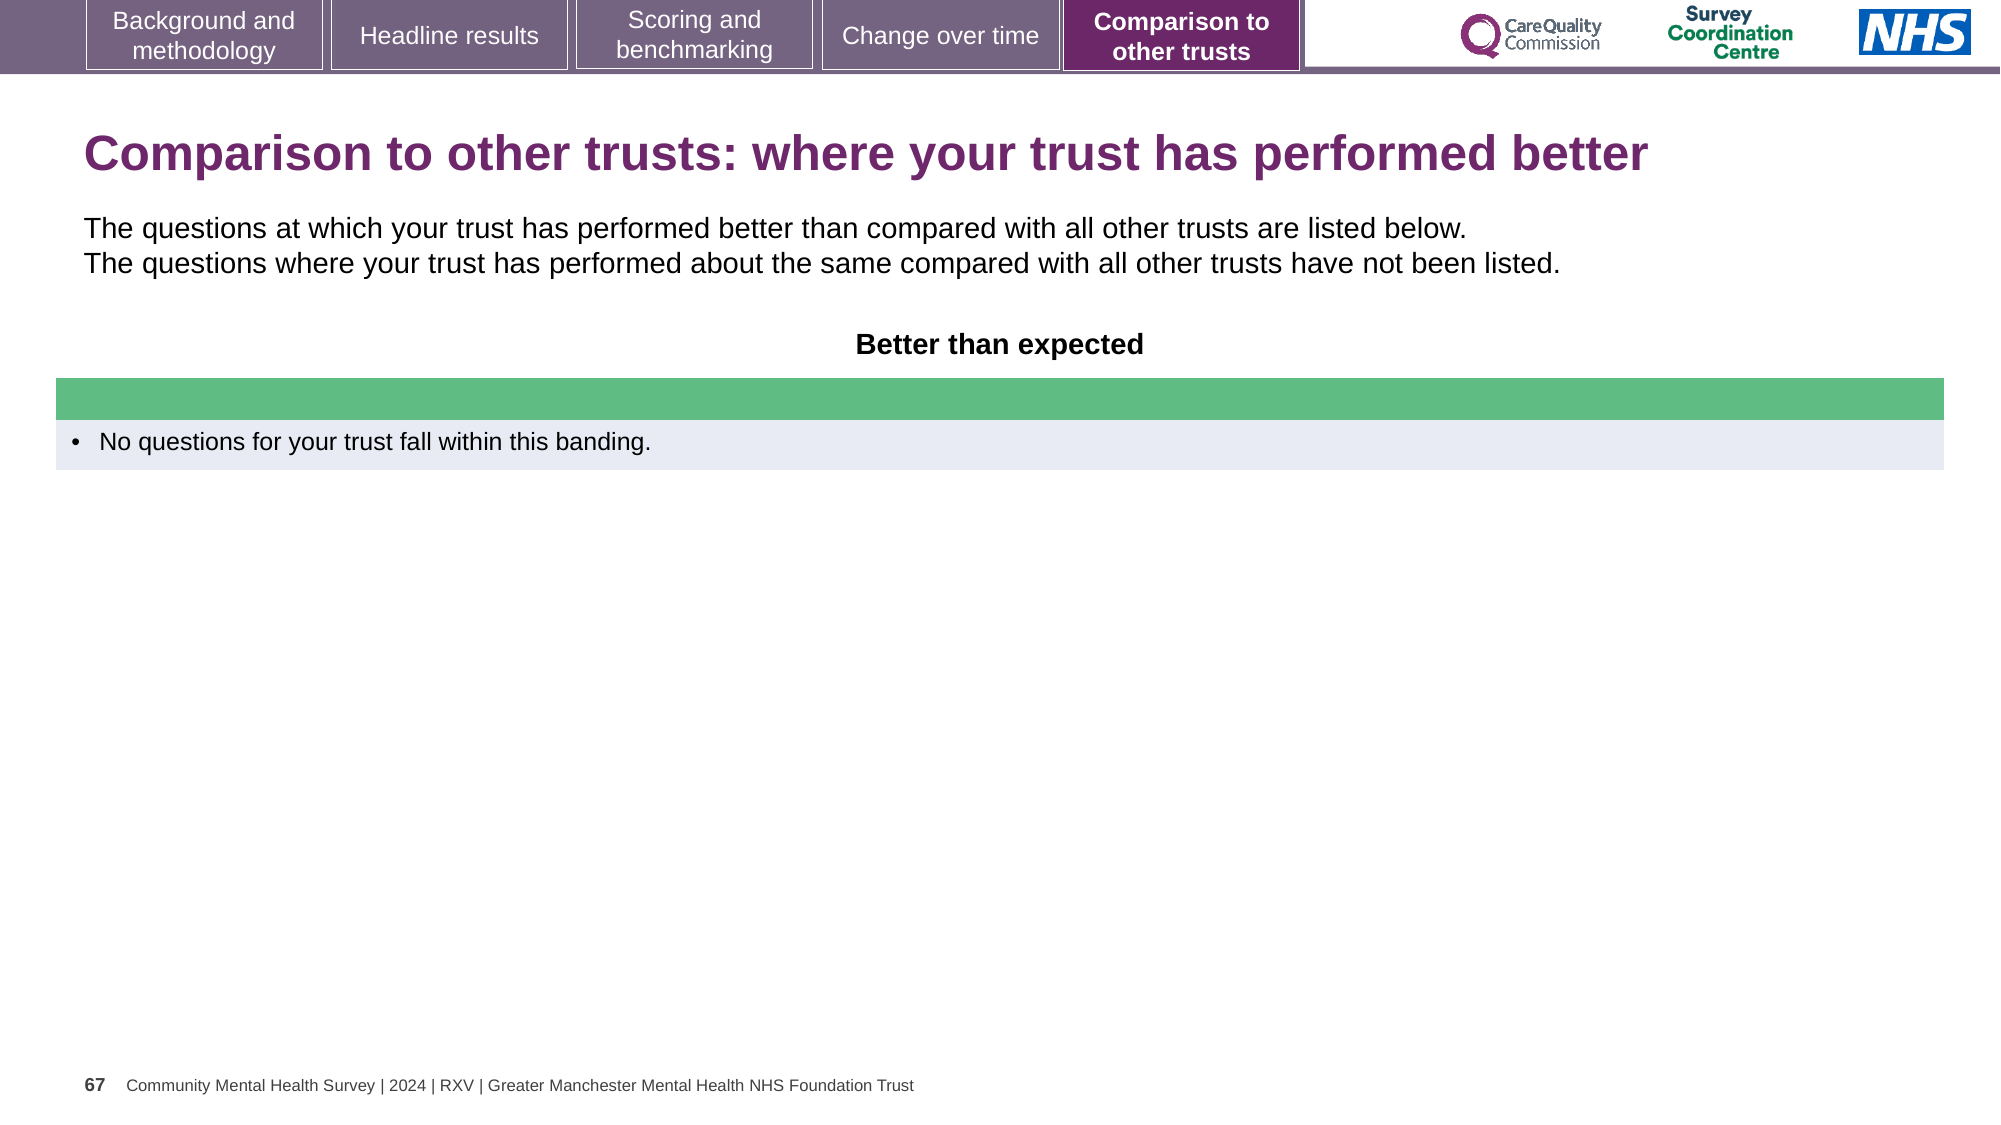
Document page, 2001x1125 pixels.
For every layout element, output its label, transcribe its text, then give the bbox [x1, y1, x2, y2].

table_header Better than expected [56, 310, 1944, 378]
title Comparison to other trusts: where your trust has performed better [68, 100, 1942, 209]
picture [1666, 3, 1794, 61]
text_box The questions at which your trust has performed better than compared with all other trusts are listed below. The questions where your trust has performed about the same compared with all other trusts have not been listed. [68, 202, 1896, 287]
text_box 67 [84, 1065, 122, 1125]
picture [1859, 9, 1971, 55]
table_cell [56, 378, 1944, 420]
picture [1460, 13, 1602, 59]
table_cell No questions for your trust fall within this banding. [56, 420, 1944, 470]
